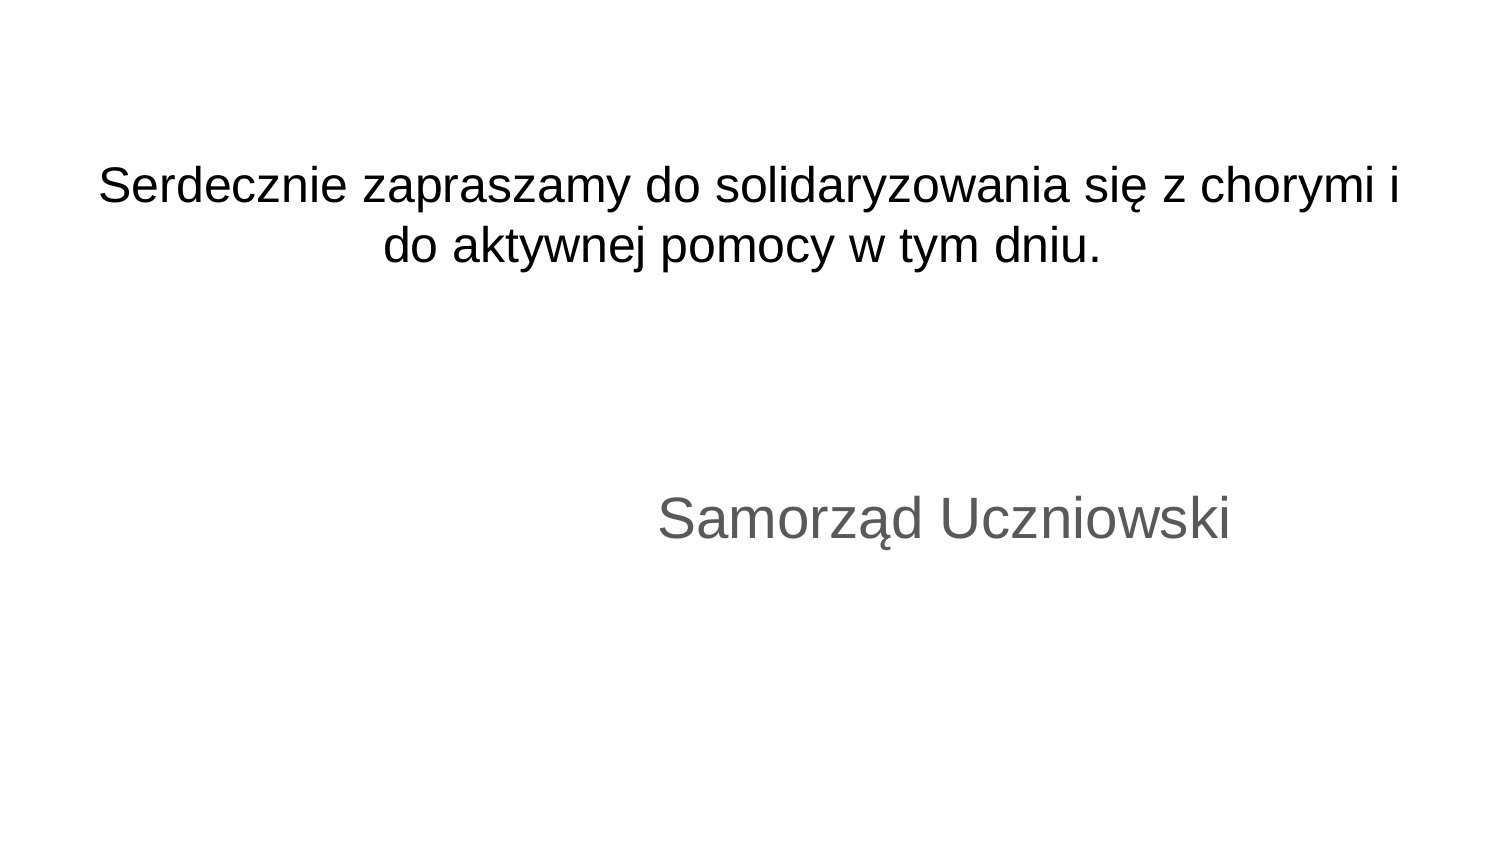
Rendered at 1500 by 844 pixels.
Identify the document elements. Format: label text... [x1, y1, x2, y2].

subtitle Samorząd Uczniowski [440, 464, 1449, 595]
title Serdecznie zapraszamy do solidaryzowania się z chorymi i do aktywnej pomocy w tym dniu. [51, 96, 1449, 288]
